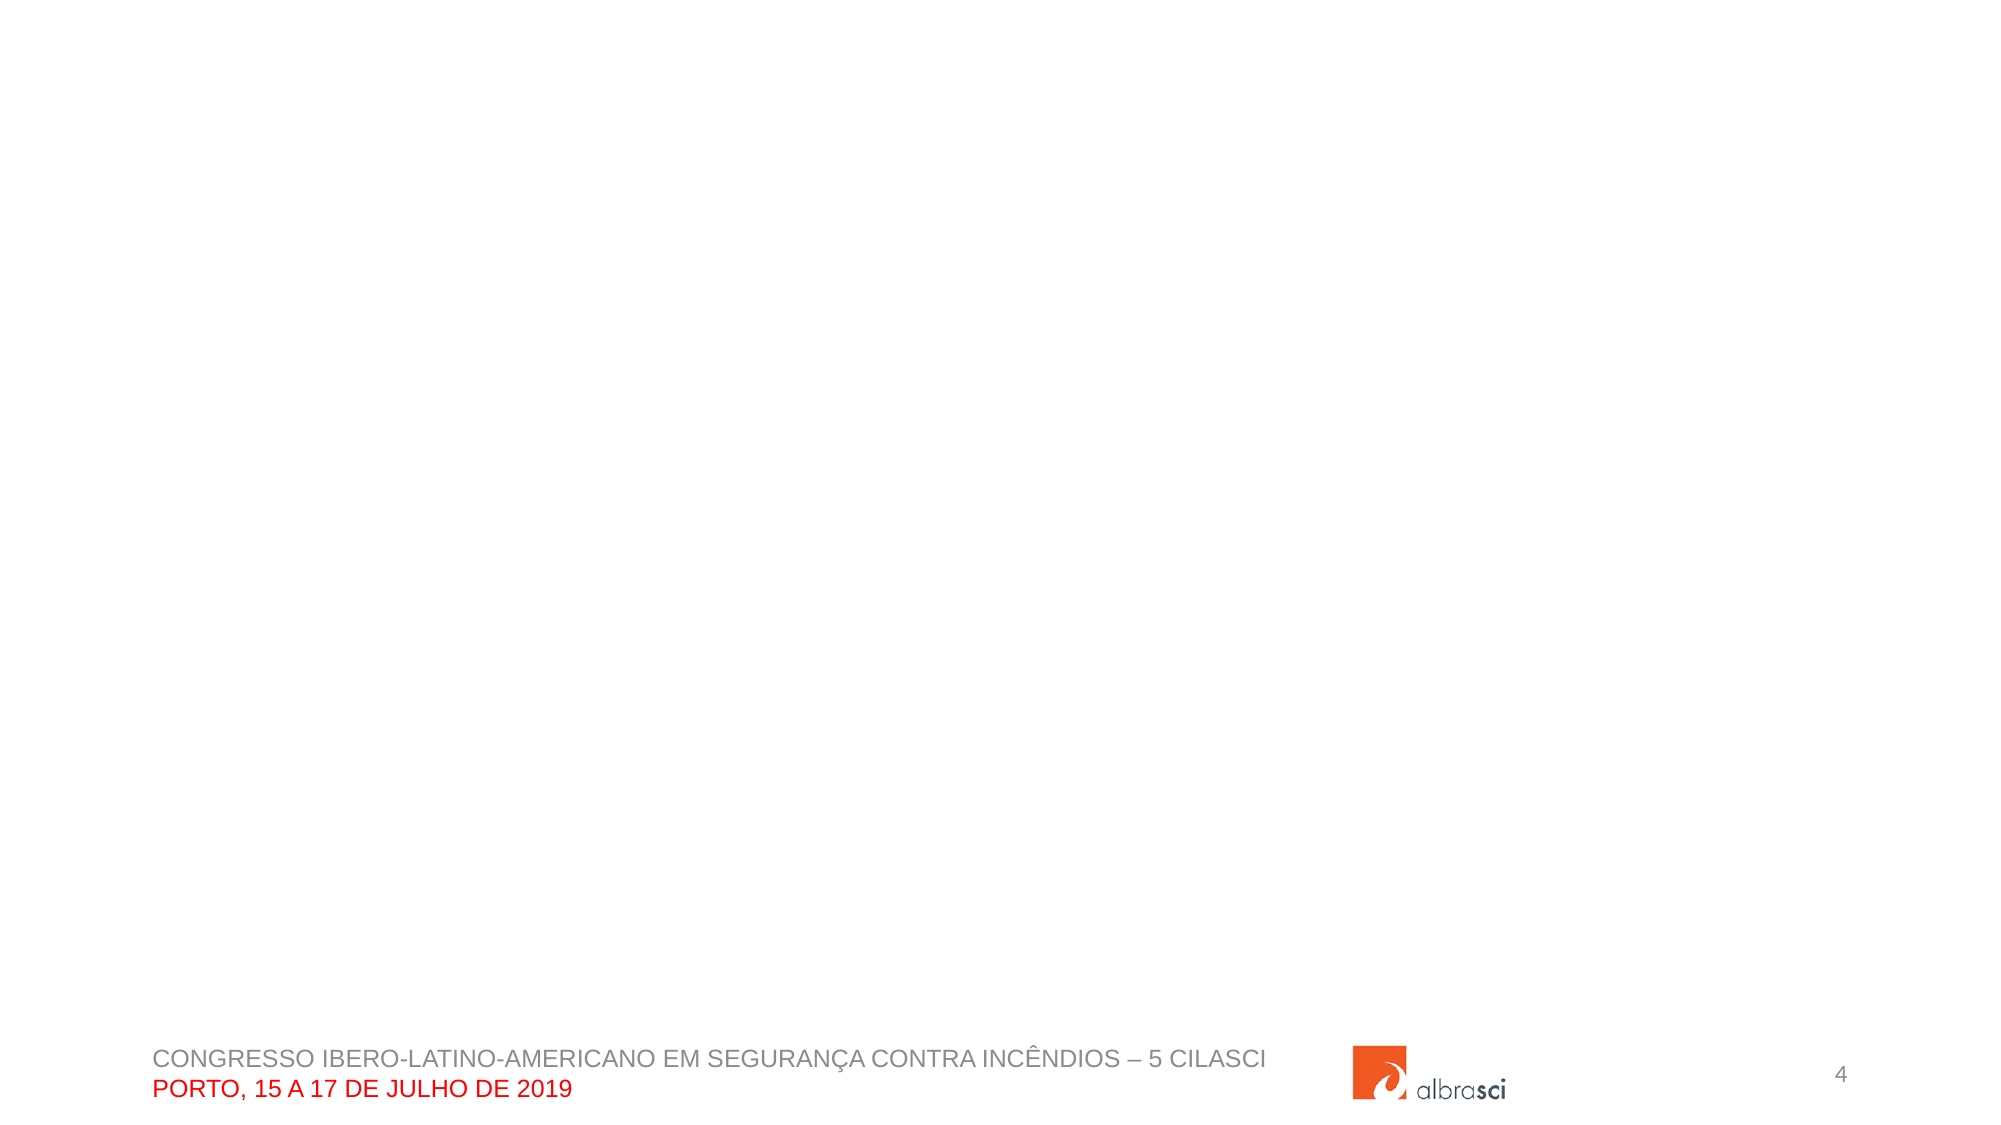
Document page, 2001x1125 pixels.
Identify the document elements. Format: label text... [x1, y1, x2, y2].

picture [1348, 1032, 1510, 1113]
slide_number 4 [1773, 1042, 1863, 1103]
footer CONGRESSO IBERO-LATINO-AMERICANO EM SEGURANÇA CONTRA INCÊNDIOS – 5 CILASCI PORTO, 15 A 17 DE JULHO DE 2019 [137, 1042, 1338, 1103]
